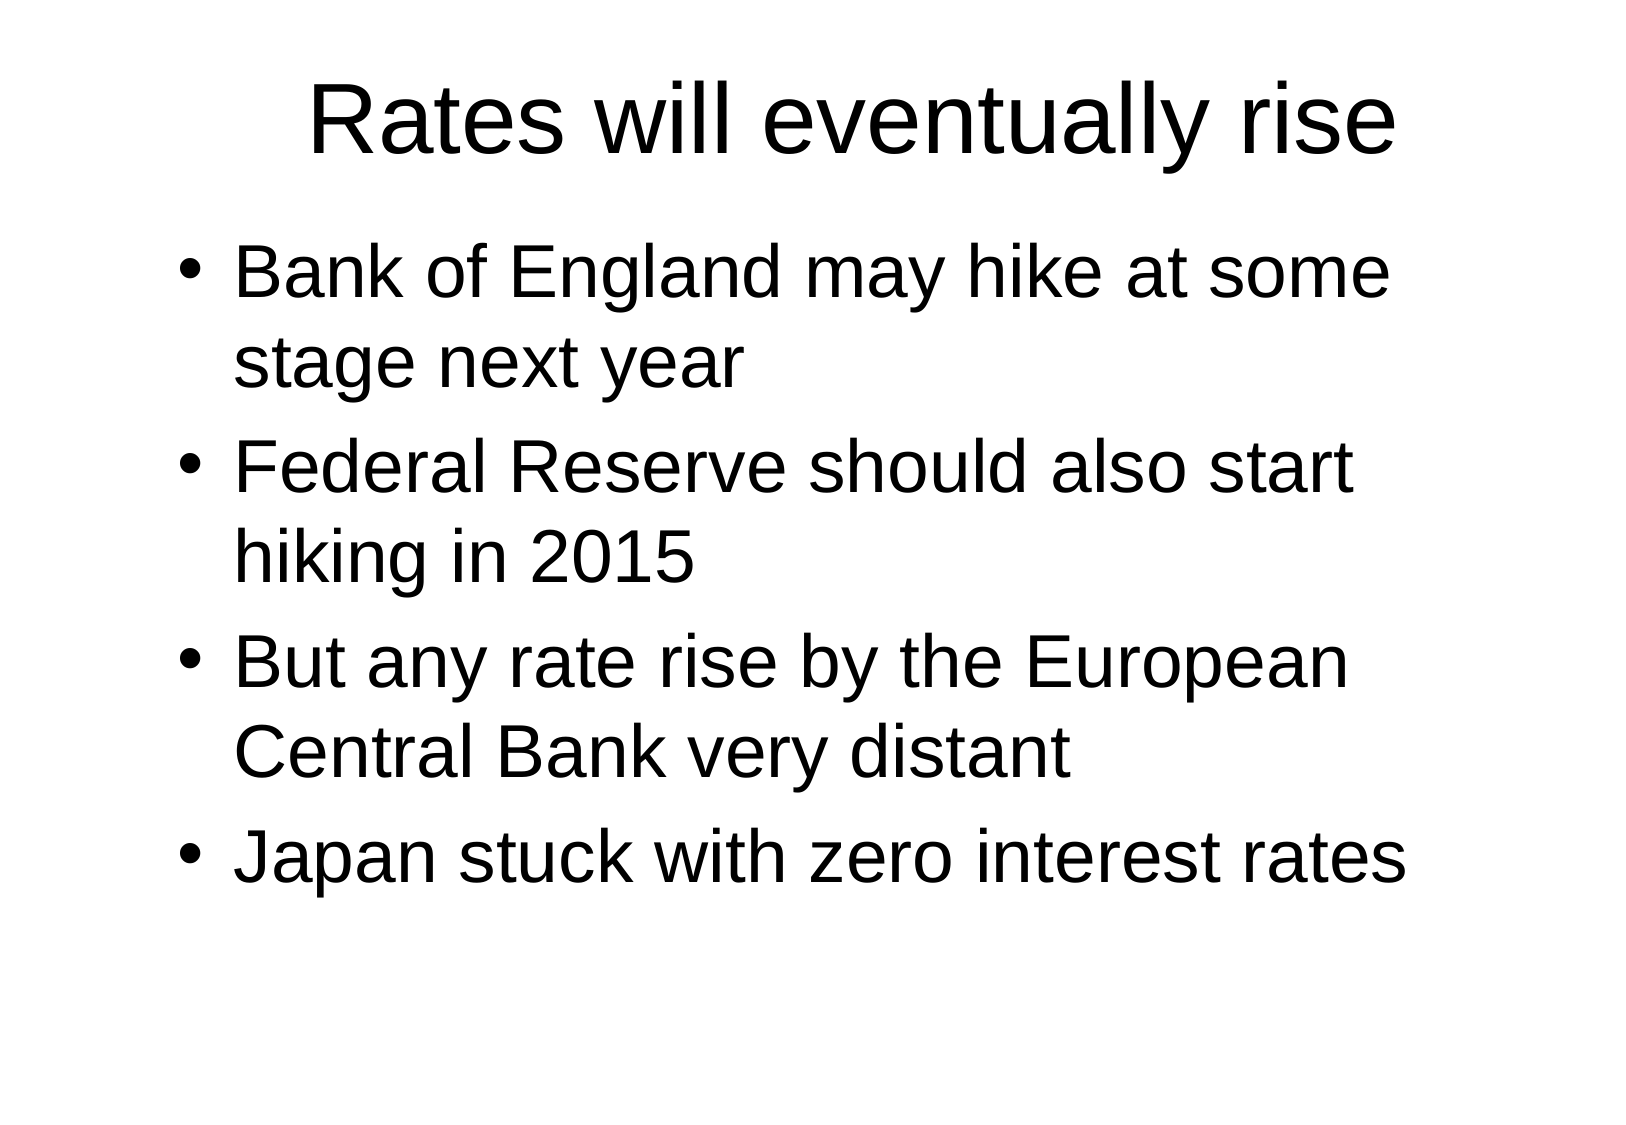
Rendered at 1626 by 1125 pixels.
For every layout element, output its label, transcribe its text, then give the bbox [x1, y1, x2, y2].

title Rates will eventually rise [162, 45, 1544, 198]
list Bank of England may hike at some stage next year Federal Reserve should also start hiking in 2015 But any rate rise by the European Central Bank very distant Japan stuck with zero interest rates [162, 214, 1544, 971]
